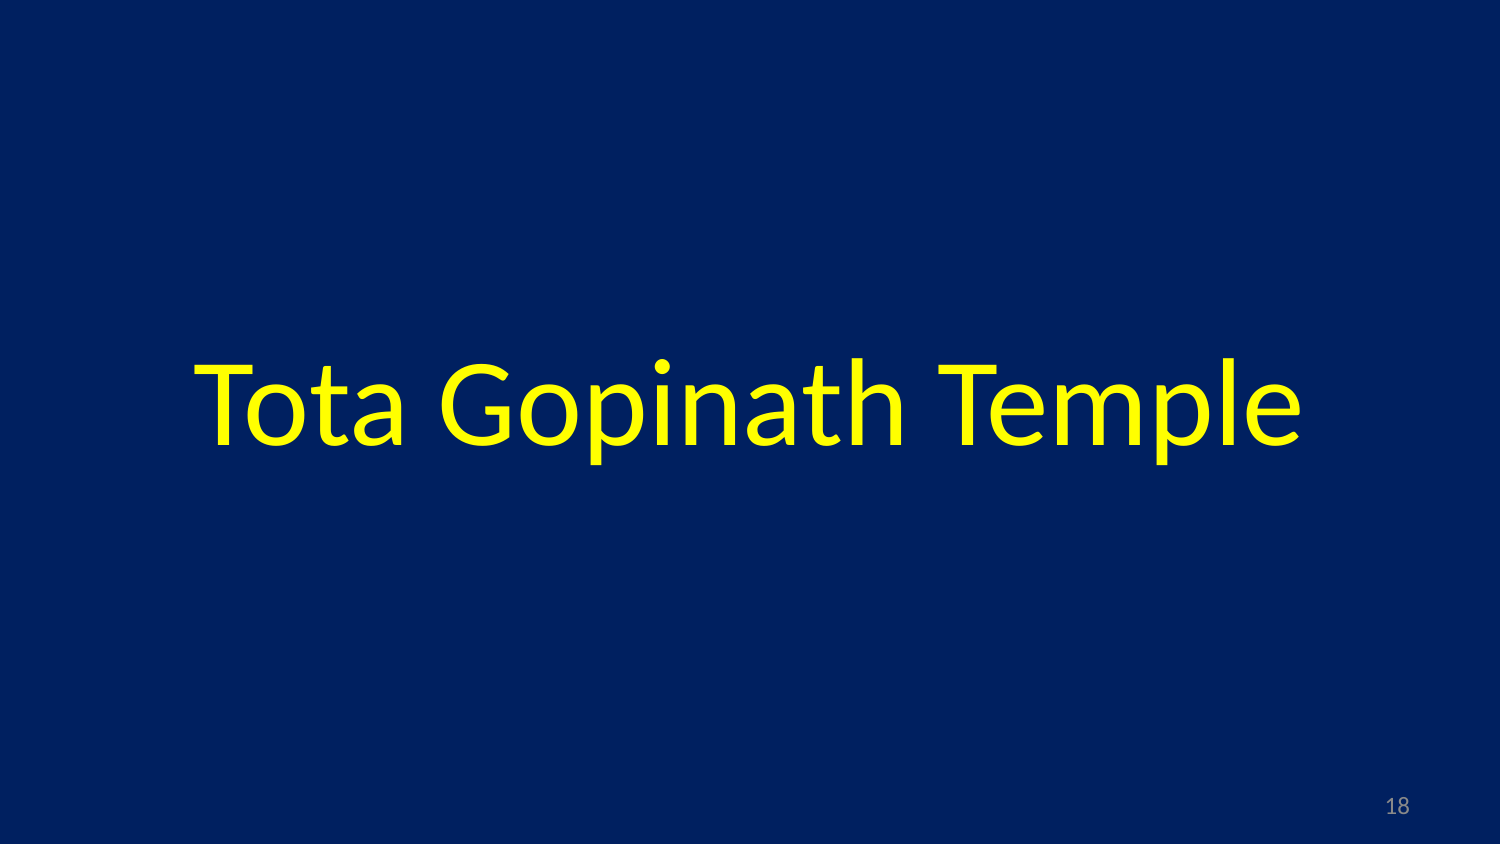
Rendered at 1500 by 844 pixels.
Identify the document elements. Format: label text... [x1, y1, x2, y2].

title Tota Gopinath Temple [112, 146, 1388, 645]
slide_number 18 [1074, 782, 1425, 828]
